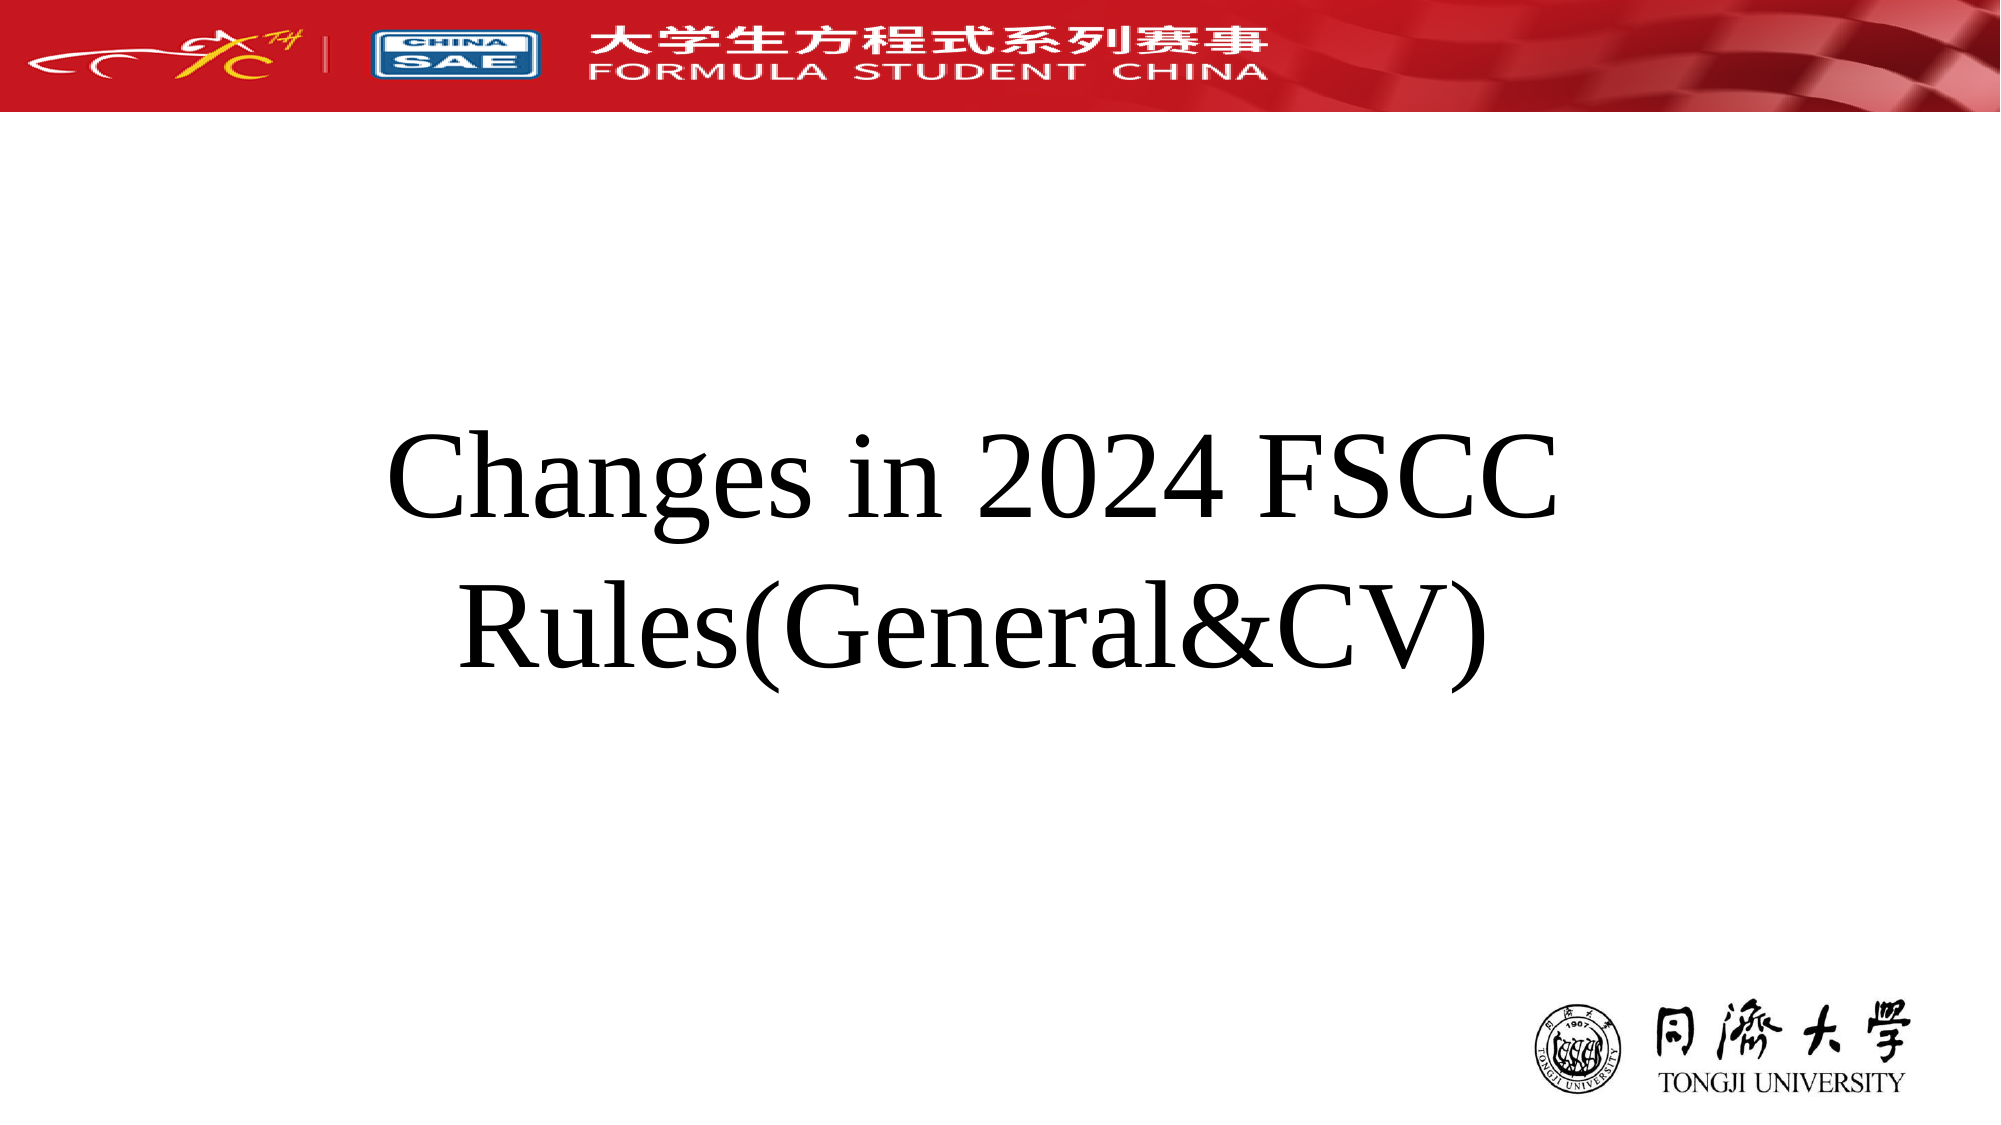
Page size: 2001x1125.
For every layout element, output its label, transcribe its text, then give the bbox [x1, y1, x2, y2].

title Changes in 2024 FSCC Rules(General&CV) [314, 373, 1634, 713]
picture [1519, 991, 1928, 1099]
picture [0, 0, 2000, 112]
